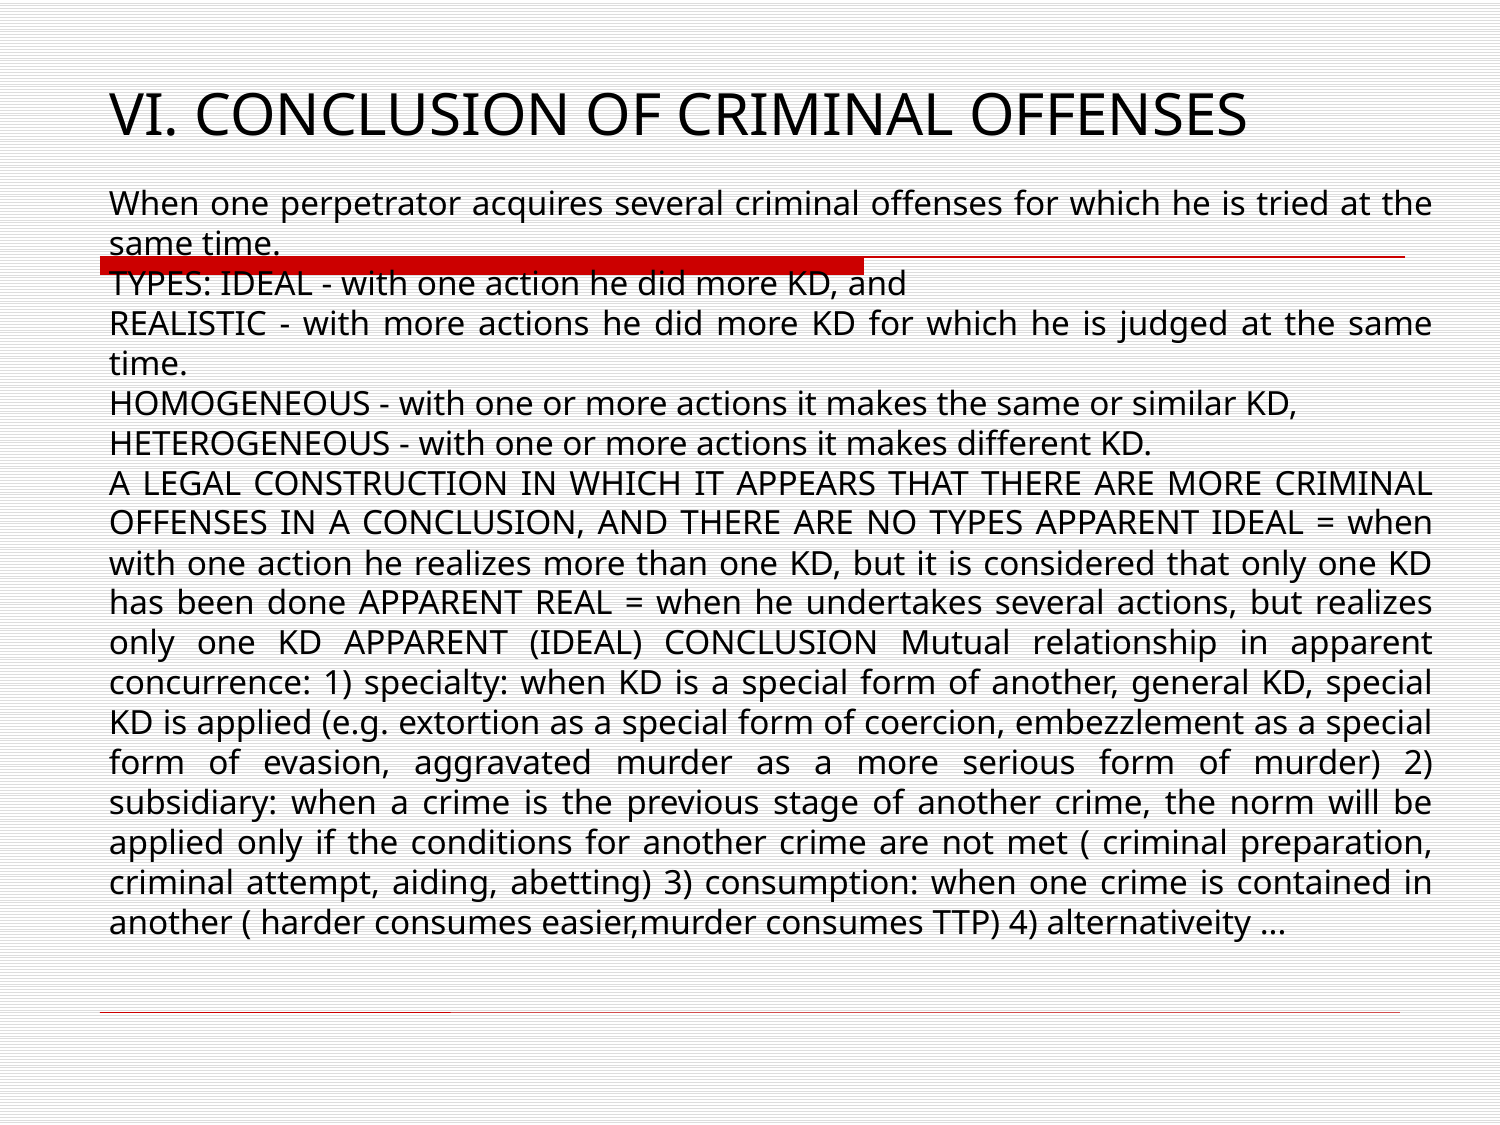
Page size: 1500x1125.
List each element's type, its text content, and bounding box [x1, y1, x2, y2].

text_box When one perpetrator acquires several criminal offenses for which he is tried at the same time. TYPES: IDEAL - with one action he did more KD, and REALISTIC - with more actions he did more KD for which he is judged at the same time. HOMOGENEOUS - with one or more actions it makes the same or similar KD, HETEROGENEOUS - with one or more actions it makes different KD. A LEGAL CONSTRUCTION IN WHICH IT APPEARS THAT THERE ARE MORE CRIMINAL OFFENSES IN A CONCLUSION, AND THERE ARE NO TYPES APPARENT IDEAL = when with one action he realizes more than one KD, but it is considered that only one KD has been done APPARENT REAL = when he undertakes several actions, but realizes only one KD APPARENT (IDEAL) CONCLUSION Mutual relationship in apparent concurrence: 1) specialty: when KD is a special form of another, general KD, special KD is applied (e.g. extortion as a special form of coercion, embezzlement as a special form of evasion, aggravated murder as a more serious form of murder) 2) subsidiary: when a crime is the previous stage of another crime, the norm will be applied only if the conditions for another crime are not met ( criminal preparation, criminal attempt, aiding, abetting) 3) consumption: when one crime is contained in another ( harder consumes easier,murder consumes TTP) 4) alternativeity ... [94, 174, 1450, 949]
title VI. CONCLUSION OF CRIMINAL OFFENSES [93, 49, 1407, 250]
slide_number [1074, 1024, 1401, 1103]
